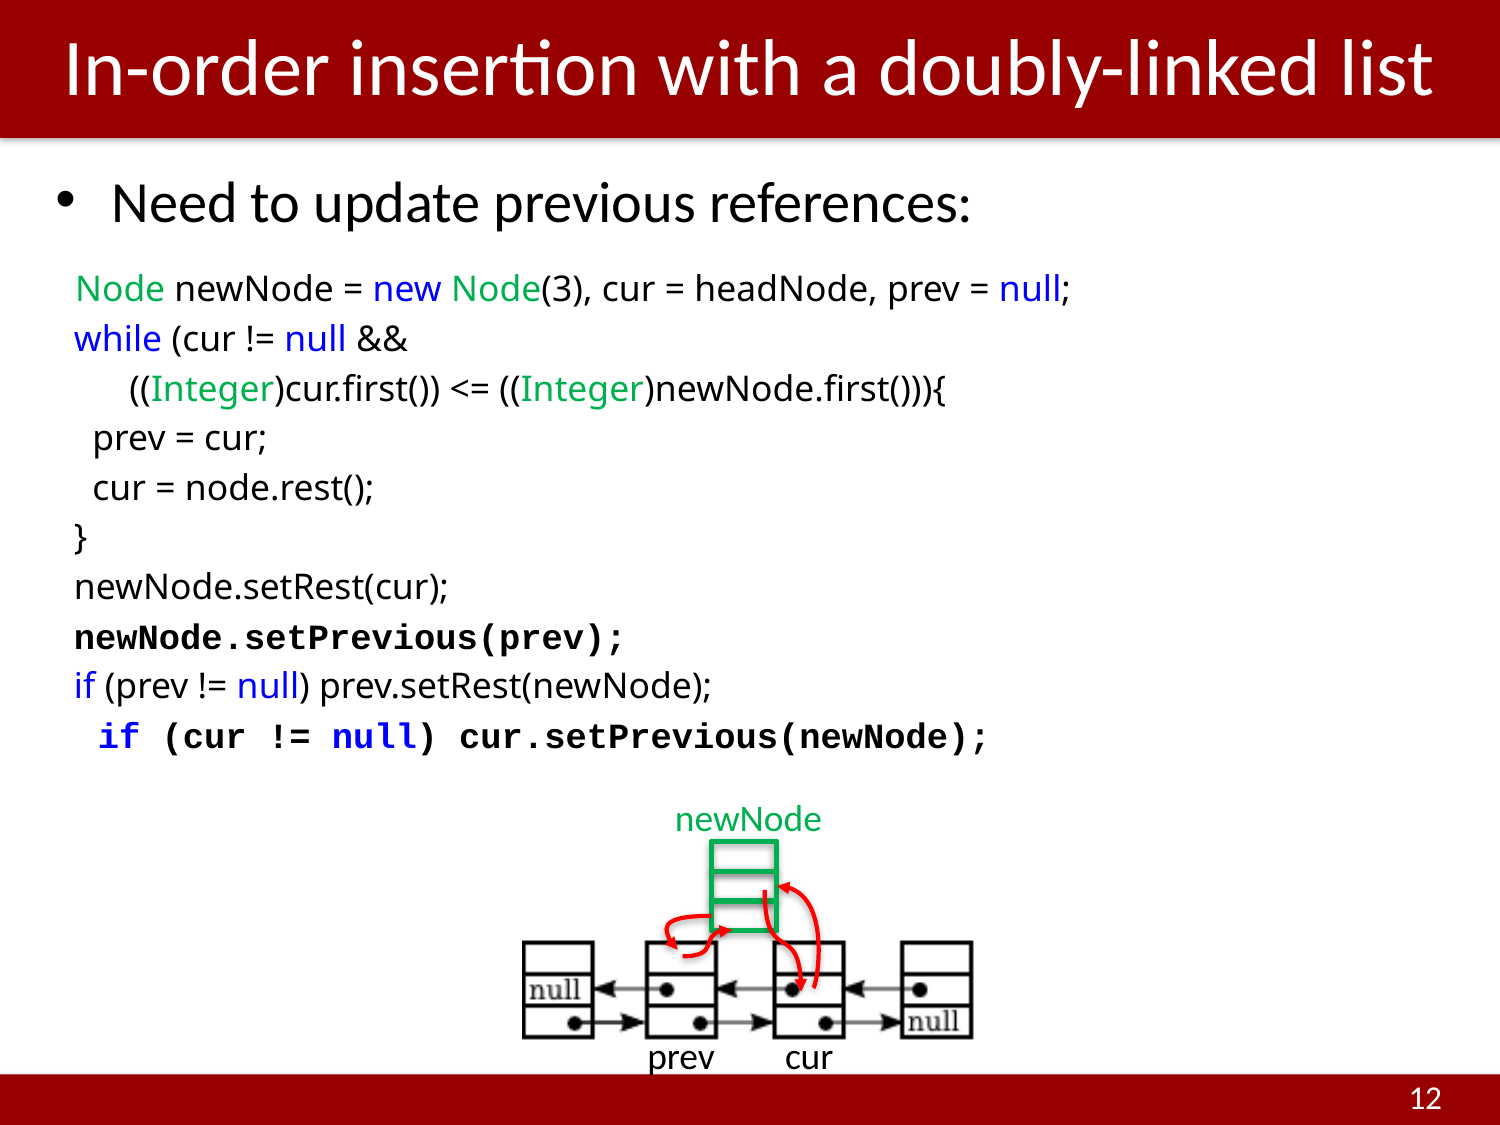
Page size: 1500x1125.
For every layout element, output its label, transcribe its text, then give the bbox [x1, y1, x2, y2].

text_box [731, 922, 835, 960]
text_box Need to update previous references: Node newNode = new Node(3), cur = headNode, prev = null; while (cur != null && ((Integer)cur.first()) <= ((Integer)newNode.first())){ prev = cur; cur = node.rest(); } newNode.setRest(cur); newNode.setPrevious(prev); if (prev != null) prev.setRest(newNode); if (cur != null) cur.setPrevious(newNode); [40, 156, 1482, 787]
title In-order insertion with a doubly-linked list [0, 0, 1500, 157]
text_box prev [632, 1052, 731, 1084]
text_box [522, 785, 978, 1044]
text_box cur [770, 1052, 849, 1084]
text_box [682, 929, 726, 957]
